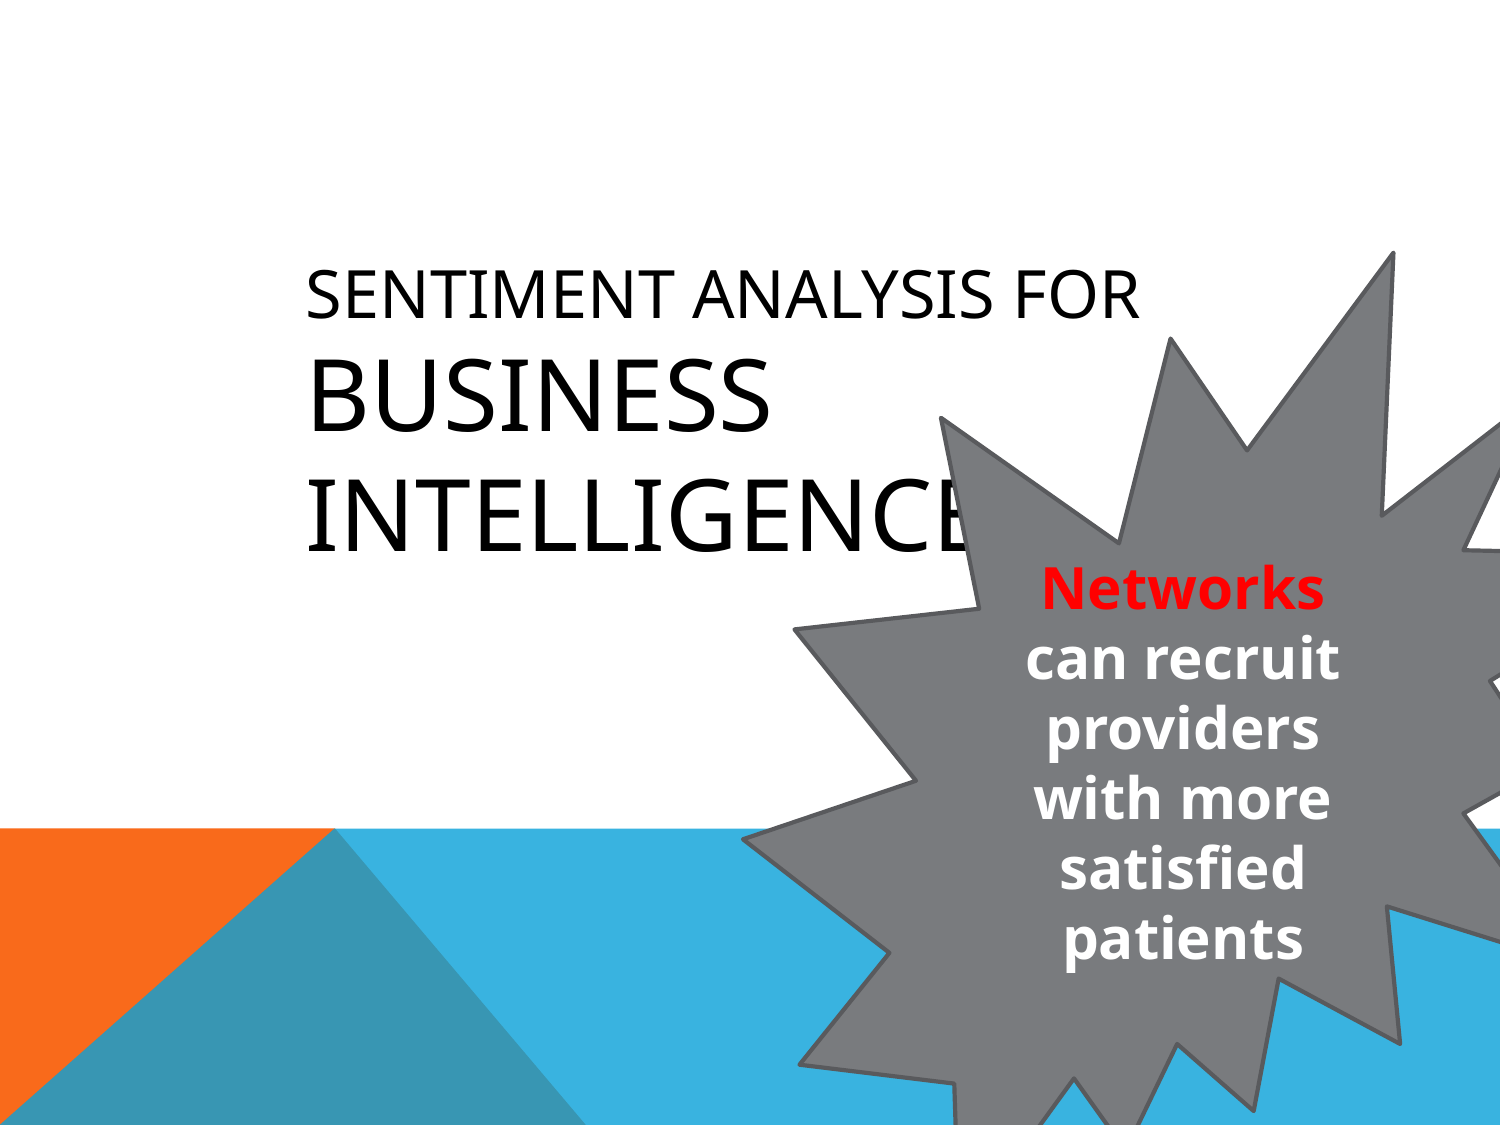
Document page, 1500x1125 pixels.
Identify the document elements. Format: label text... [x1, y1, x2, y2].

title Sentiment Analysis for Business Intelligence [290, 312, 1218, 511]
text_box Networks can recruit providers with more satisfied patients [740, 250, 1500, 1125]
